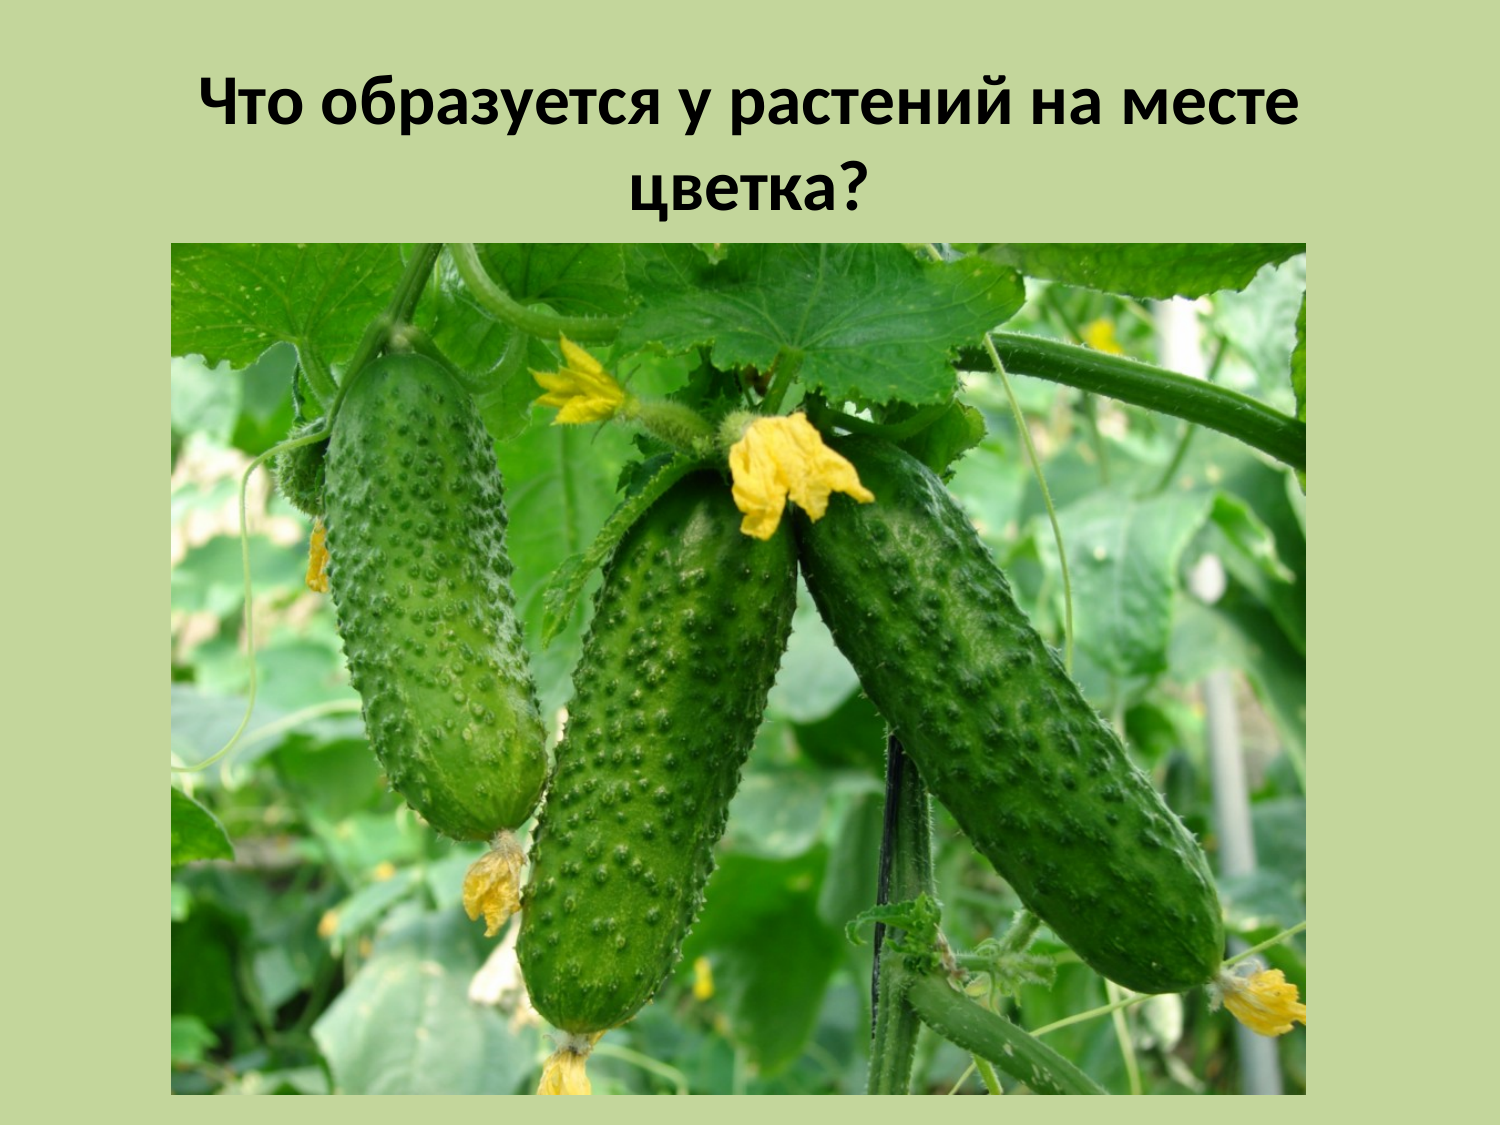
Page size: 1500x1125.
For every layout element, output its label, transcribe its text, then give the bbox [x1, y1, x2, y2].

picture [170, 243, 1306, 1095]
title Что образуется у растений на месте цветка? [75, 45, 1425, 233]
